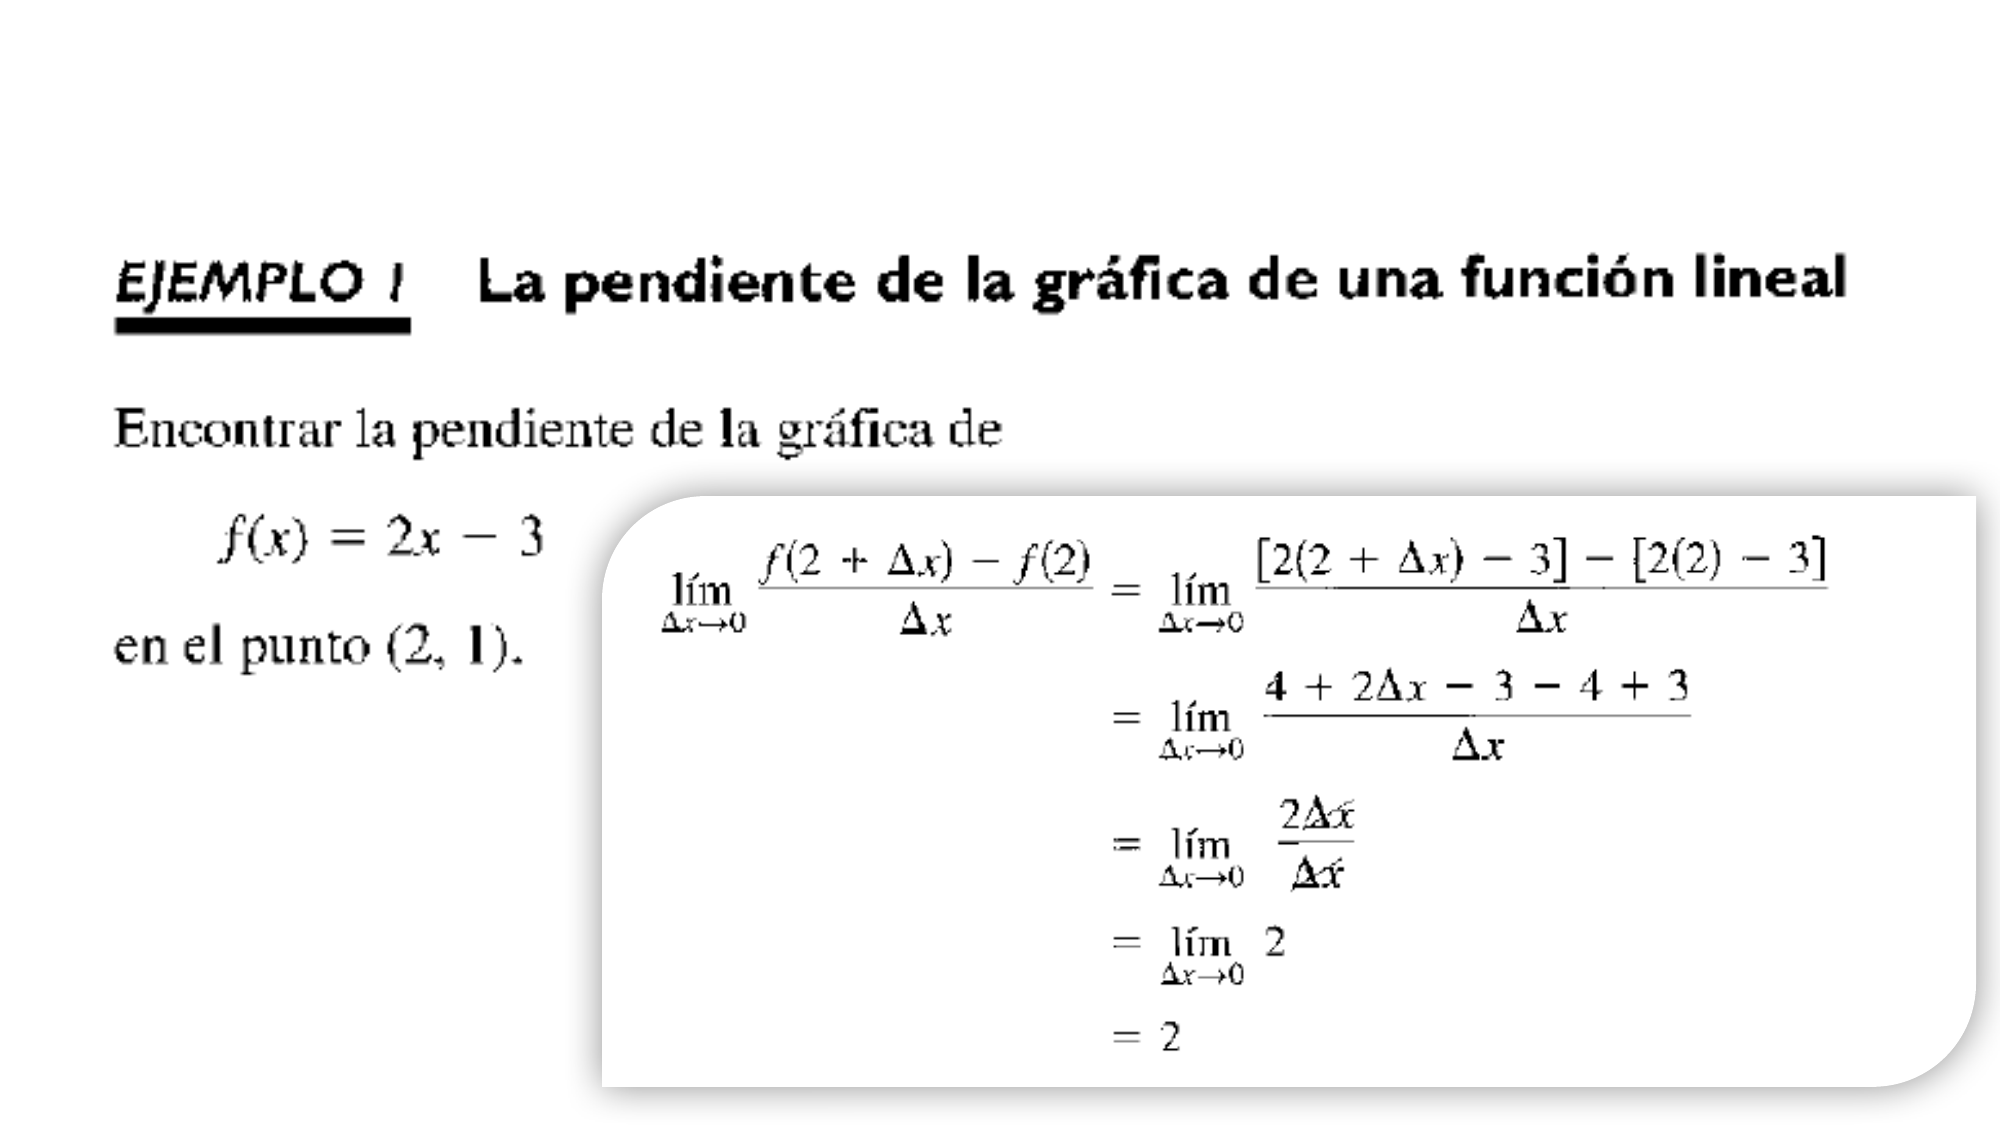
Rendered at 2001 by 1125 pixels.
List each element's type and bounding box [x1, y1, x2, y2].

picture [70, 211, 1969, 1080]
